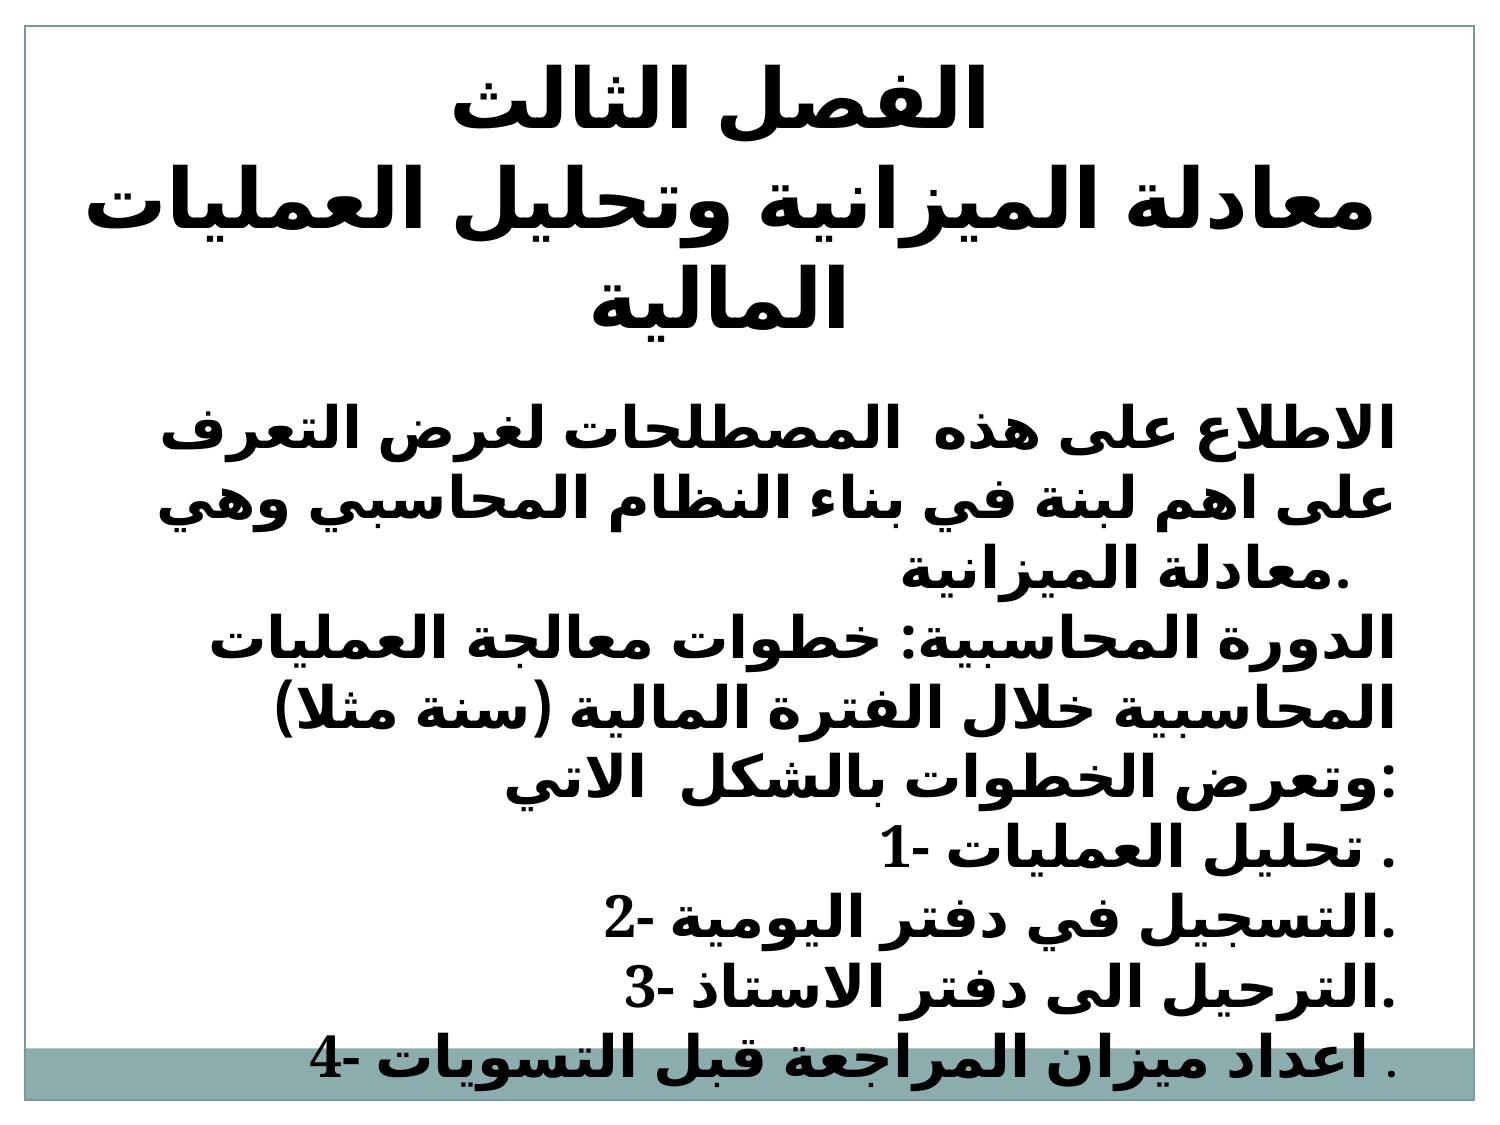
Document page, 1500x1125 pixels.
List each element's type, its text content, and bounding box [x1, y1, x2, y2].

text_box الفصل الثالث معادلة الميزانية وتحليل العمليات المالية الاطلاع على هذه المصطلحات لغرض التعرف على اهم لبنة في بناء النظام المحاسبي وهي معادلة الميزانية. الدورة المحاسبية: خطوات معالجة العمليات المحاسبية خلال الفترة المالية (سنة مثلا) وتعرض الخطوات بالشكل الاتي: 1- تحليل العمليات . 2- التسجيل في دفتر اليومية. 3- الترحيل الى دفتر الاستاذ. 4- اعداد ميزان المراجعة قبل التسويات . [50, 37, 1413, 1125]
